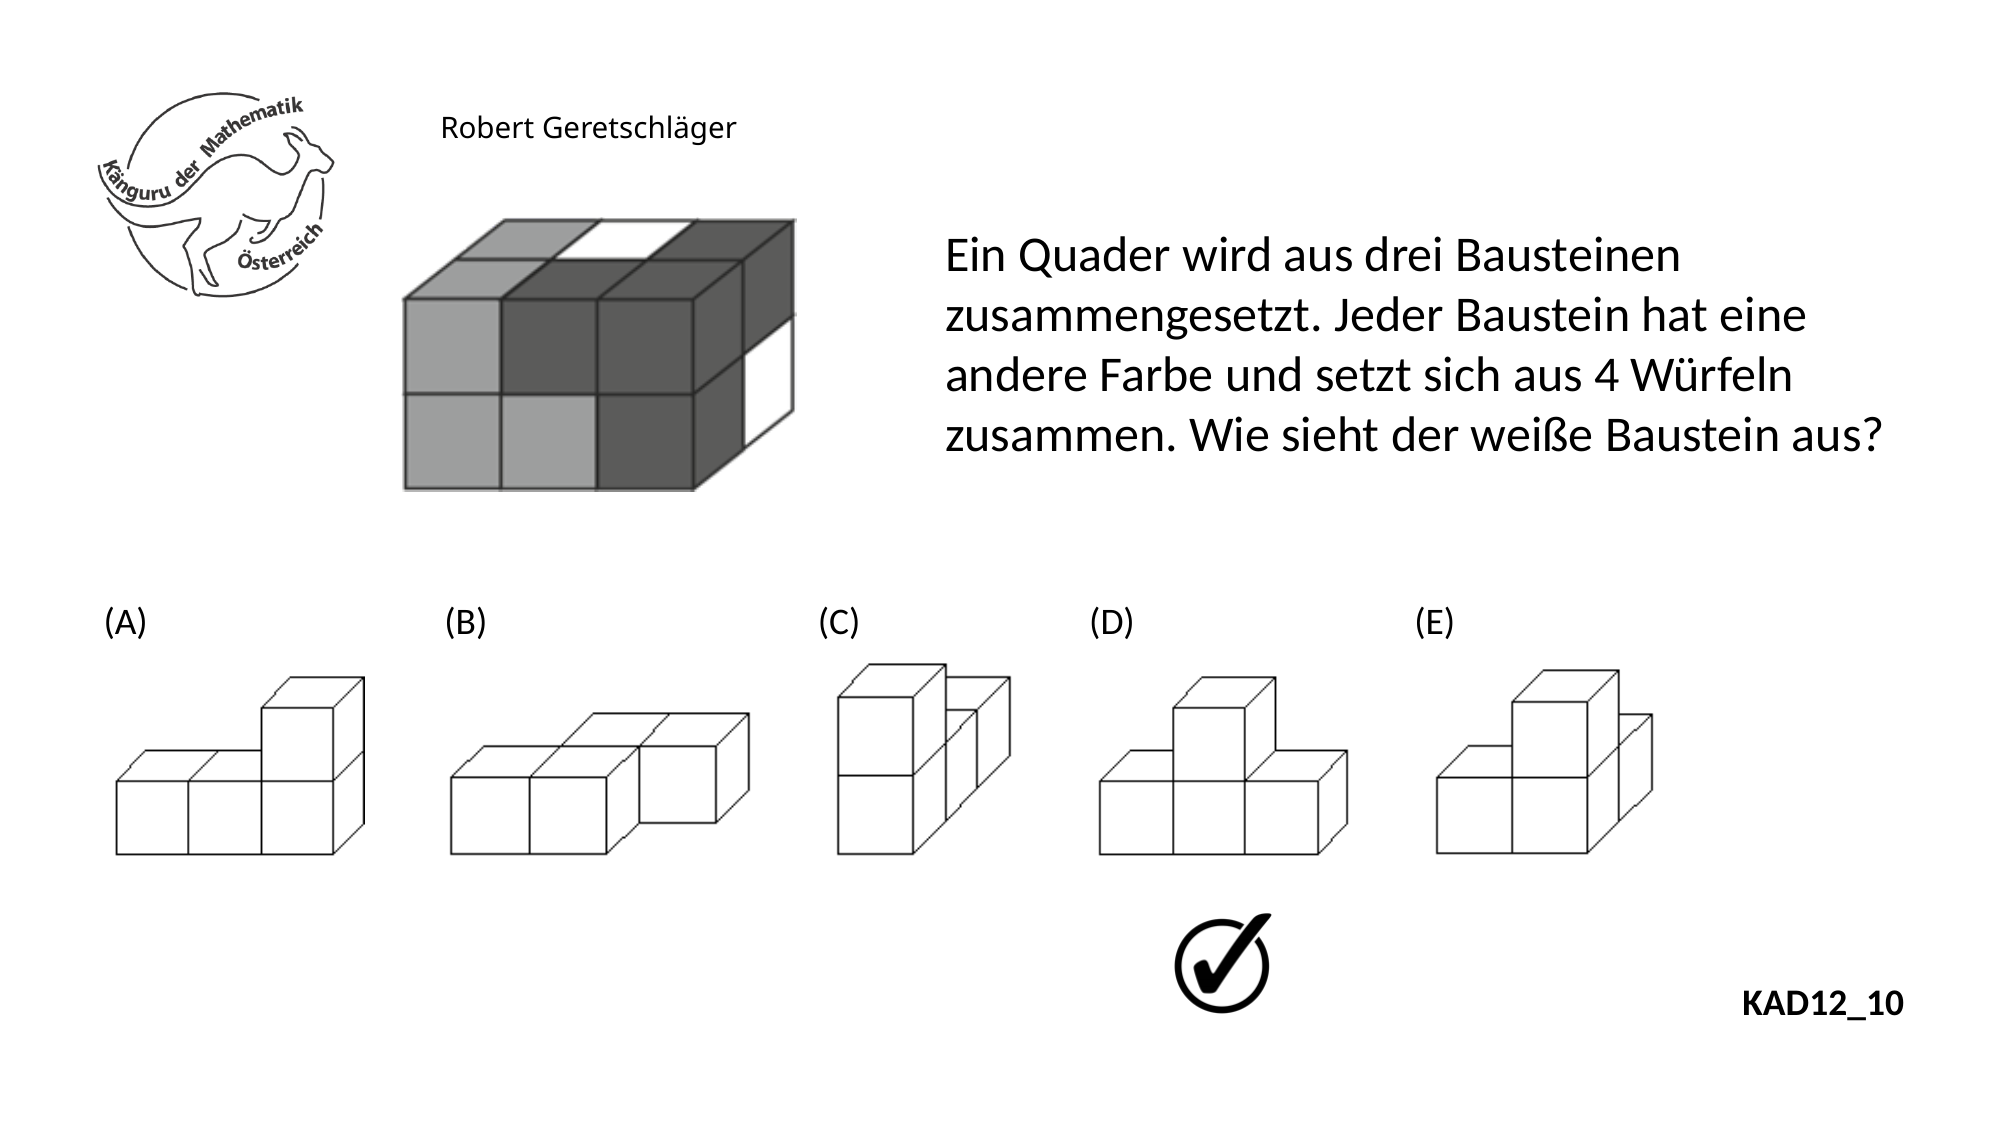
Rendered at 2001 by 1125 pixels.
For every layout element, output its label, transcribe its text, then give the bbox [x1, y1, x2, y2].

text_box (A) (B) (C) (D) (E) [80, 589, 1669, 650]
picture [1096, 675, 1350, 859]
title Robert Geretschläger [351, 59, 1921, 164]
picture [1433, 668, 1655, 858]
picture [834, 662, 1013, 859]
picture [447, 711, 752, 859]
text_box KAD12_10 [1727, 971, 1920, 1031]
picture [1169, 909, 1277, 1017]
text_box Ein Quader wird aus drei Bausteinen zusammengesetzt. Jeder Baustein hat eine andere Farbe und setzt sich aus 4 Würfeln zusammen. Wie sieht der weiße Baustein aus? [930, 213, 1931, 469]
picture [111, 675, 365, 859]
picture [401, 217, 797, 492]
picture [80, 59, 351, 330]
